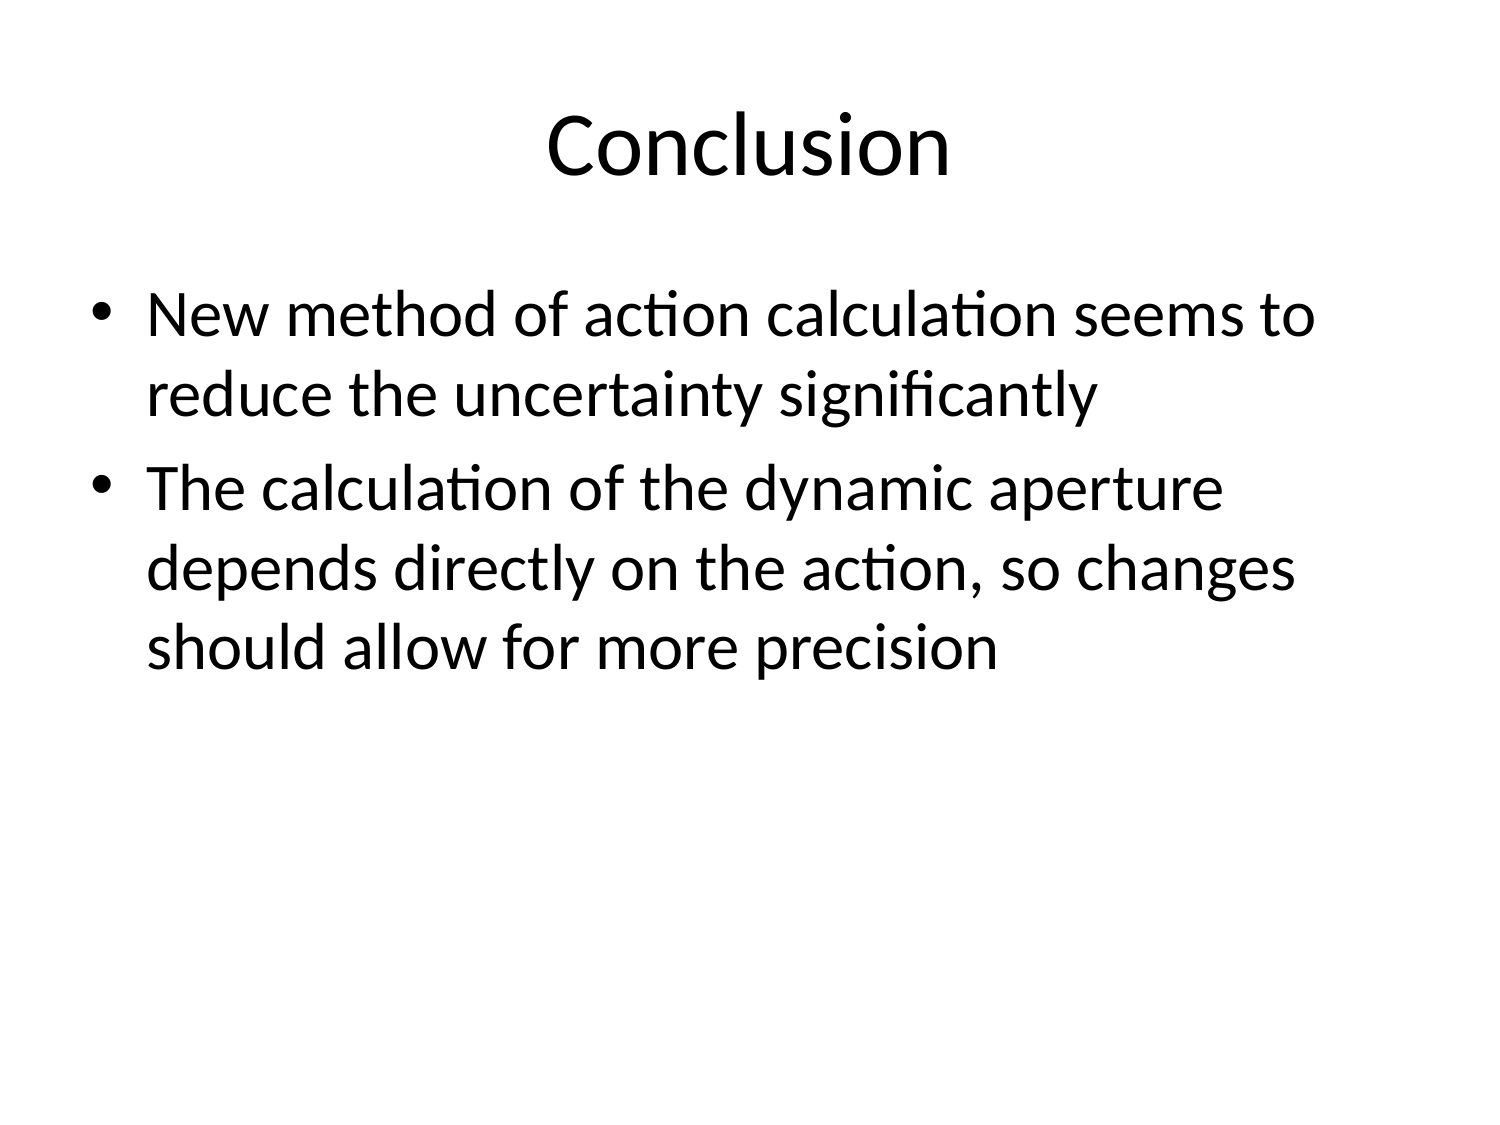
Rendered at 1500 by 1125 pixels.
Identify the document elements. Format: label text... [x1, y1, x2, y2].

list New method of action calculation seems to reduce the uncertainty significantly The calculation of the dynamic aperture depends directly on the action, so changes should allow for more precision [75, 262, 1425, 1005]
title Conclusion [75, 45, 1425, 233]
